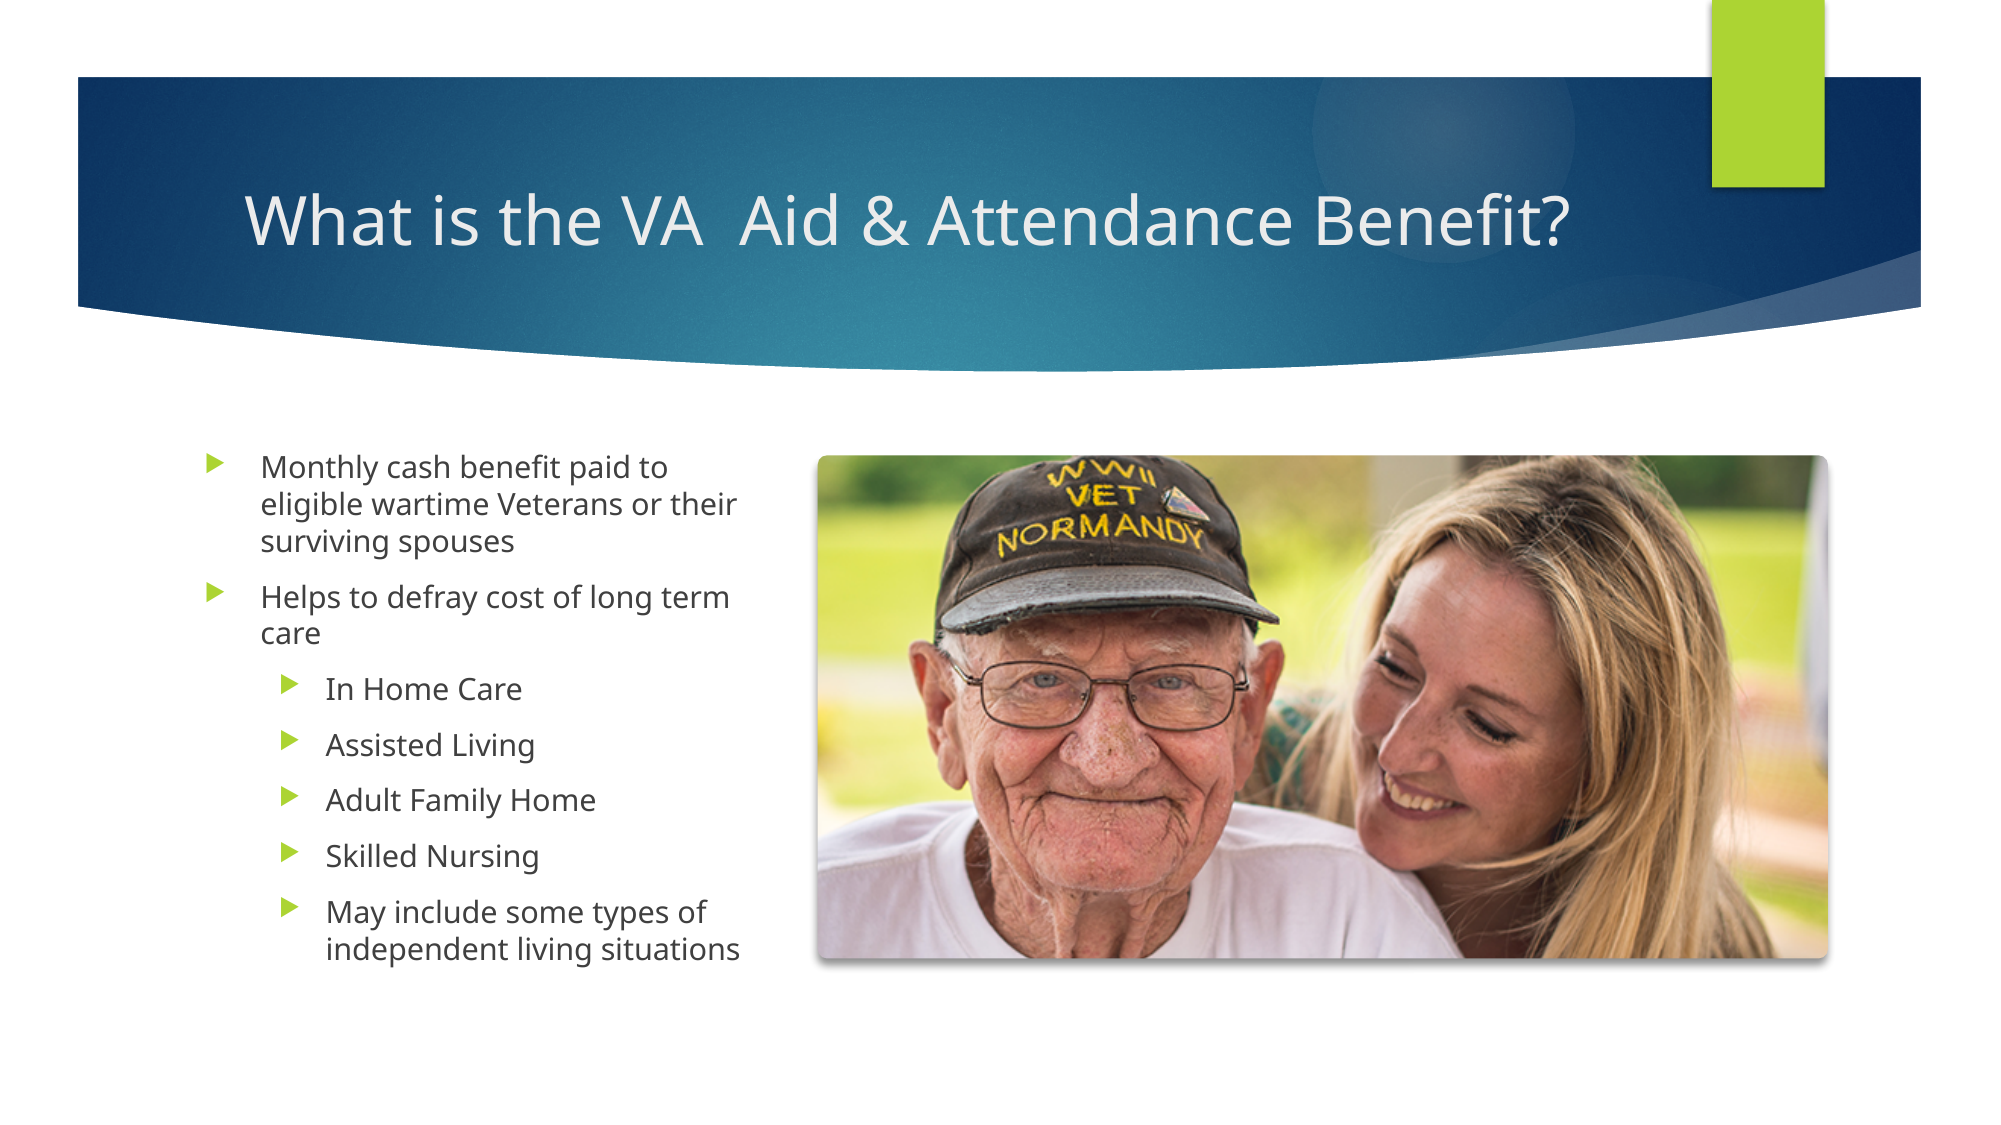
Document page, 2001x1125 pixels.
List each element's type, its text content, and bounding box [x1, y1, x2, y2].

title What is the VA Aid & Attendance Benefit? [189, 159, 1627, 276]
list Monthly cash benefit paid to eligible wartime Veterans or their surviving spouses Helps to defray cost of long term care In Home Care Assisted Living Adult Family Home Skilled Nursing May include some types of independent living situations [189, 427, 761, 988]
picture [817, 455, 1829, 959]
